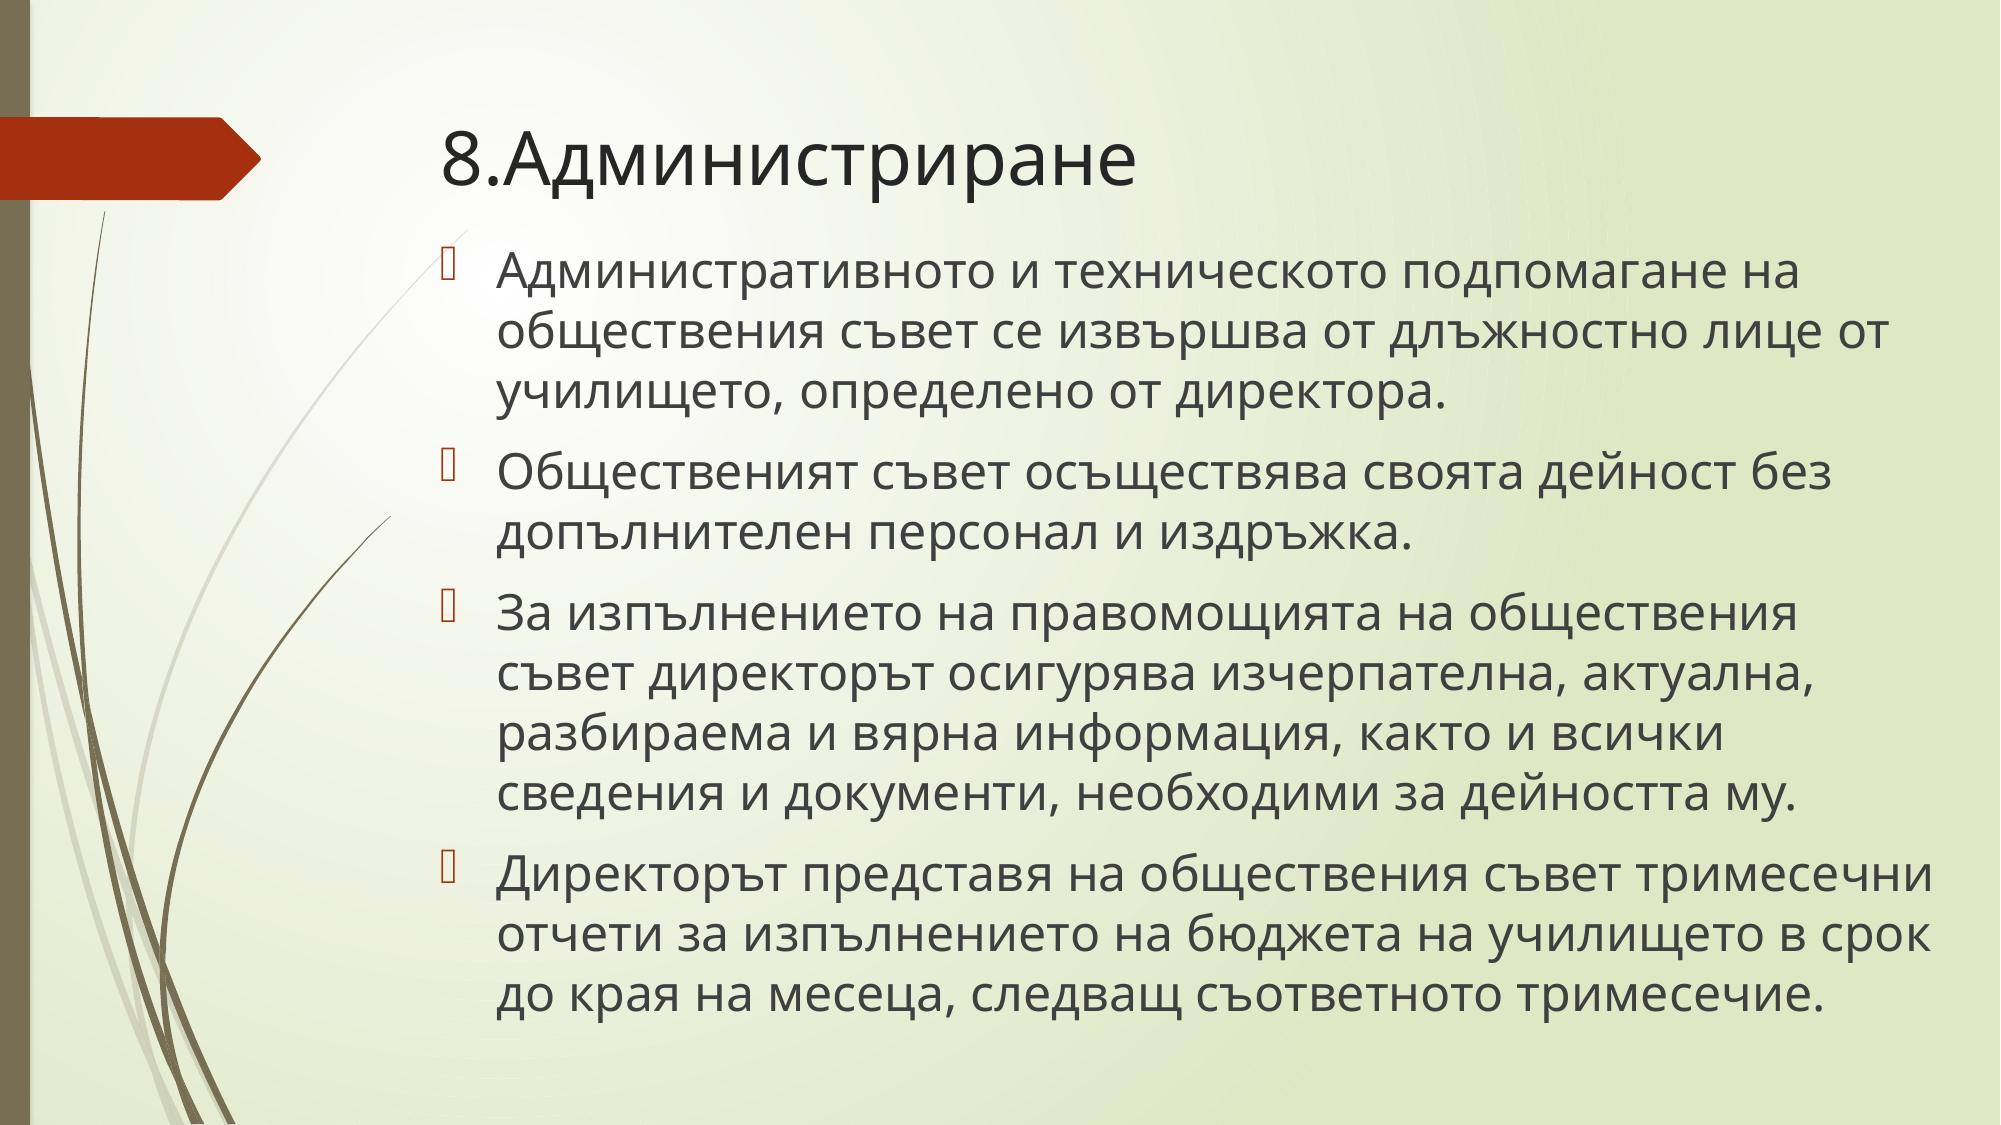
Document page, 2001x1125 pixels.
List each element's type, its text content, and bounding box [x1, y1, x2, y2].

title 8.Администриране [425, 102, 1888, 231]
list Административното и техническото подпомагане на обществения съвет се извършва от длъжностно лице от училището, определено от директора. Общественият съвет осъществява своята дейност без допълнителен персонал и издръжка. За изпълнението на правомощията на обществения съвет директорът осигурява изчерпателна, актуална, разбираема и вярна информация, както и всички сведения и документи, необходими за дейността му. Директорът представя на обществения съвет тримесечни отчети за изпълнението на бюджета на училището в срок до края на месеца, следващ съответното тримесечие. [424, 231, 1953, 1098]
